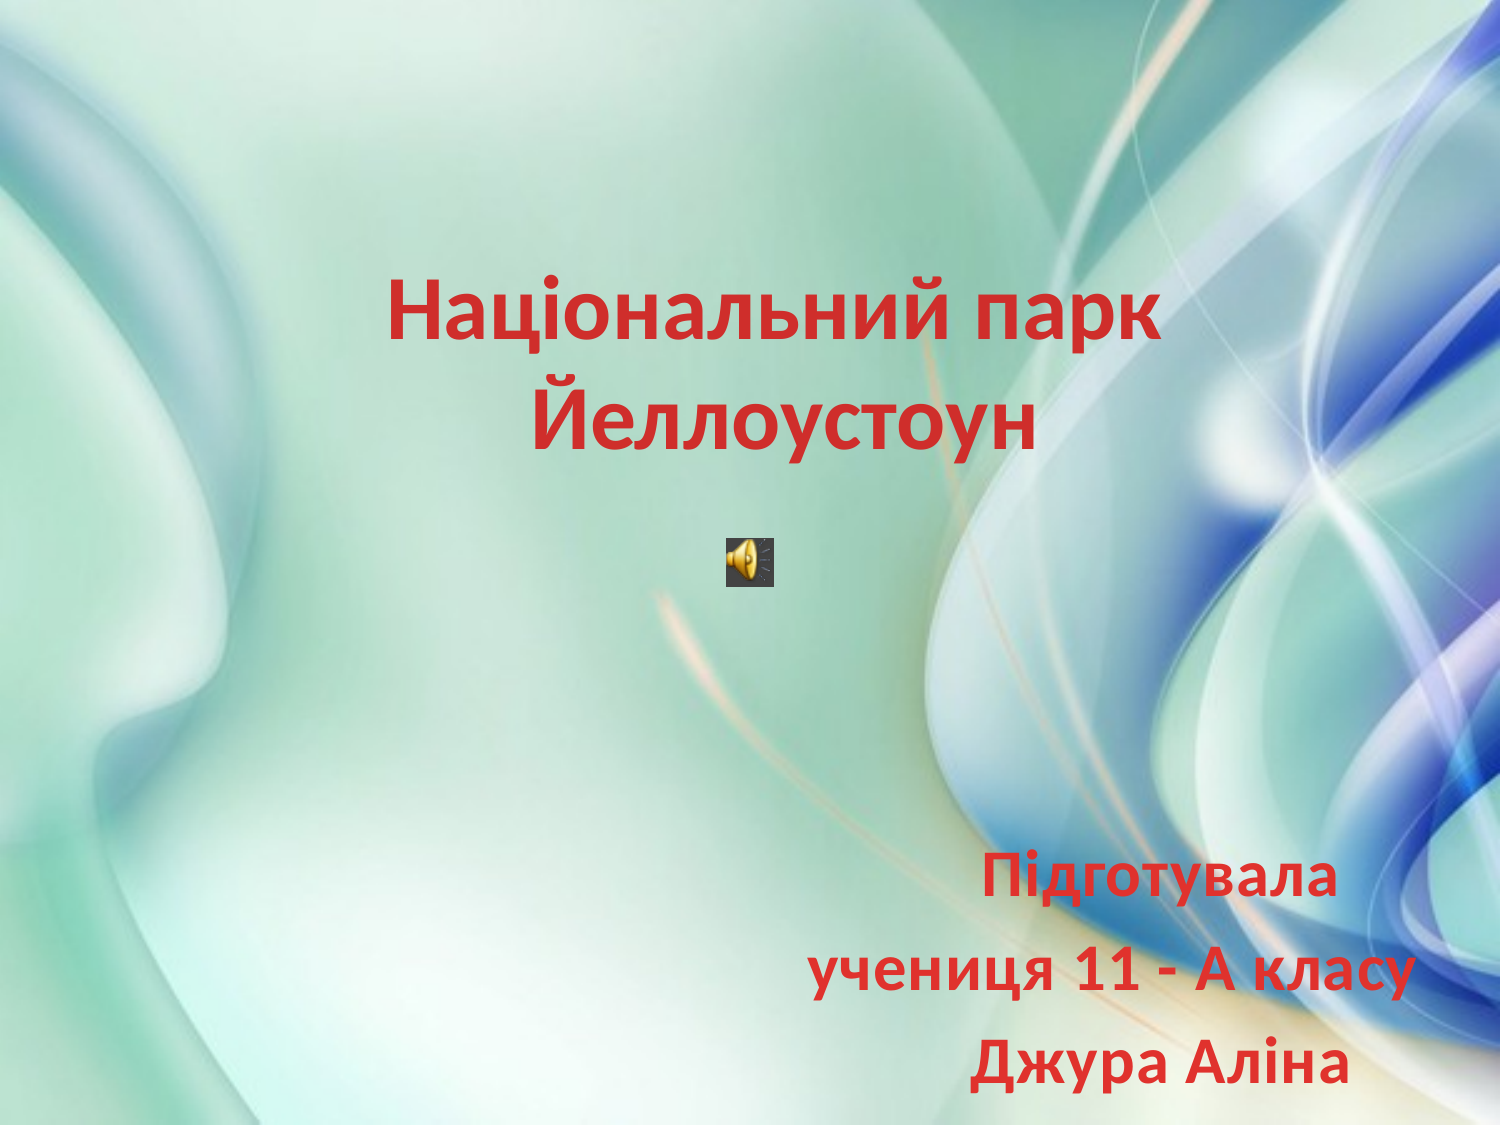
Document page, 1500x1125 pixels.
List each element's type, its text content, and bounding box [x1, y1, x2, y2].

text_box Підготувала учениця 11 - А класу Джура Аліна [436, 822, 1500, 1125]
title Національний парк Йеллоустоун [147, 219, 1423, 497]
picture [0, 0, 1500, 1125]
